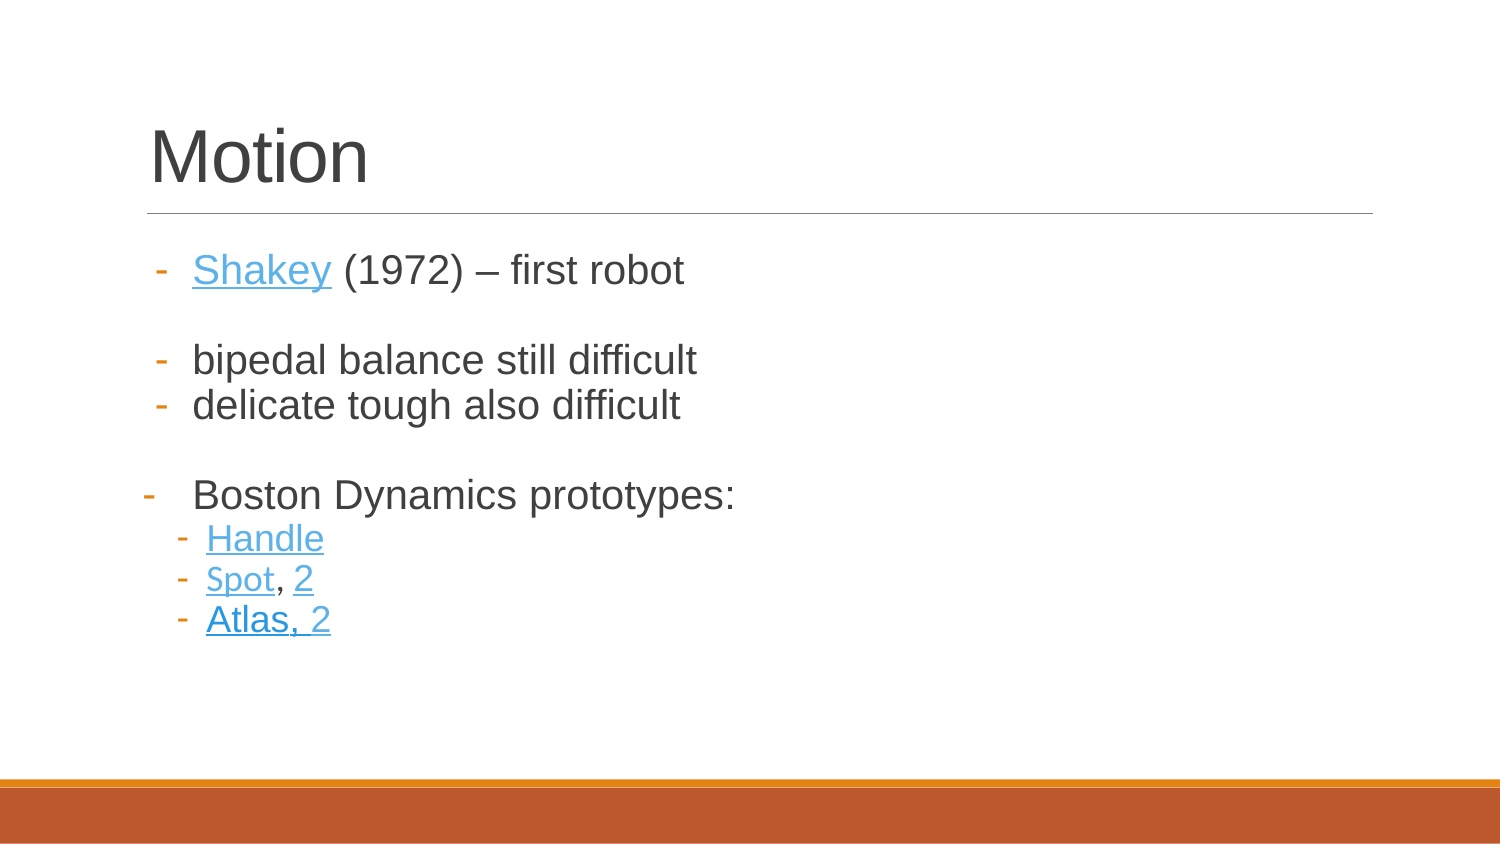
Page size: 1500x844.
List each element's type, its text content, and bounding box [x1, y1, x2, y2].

list Shakey (1972) – first robot bipedal balance still difficult delicate tough also difficult Boston Dynamics prototypes: Handle Spot, 2 Atlas, 2 [102, 233, 1317, 750]
title Motion [134, 106, 1500, 207]
